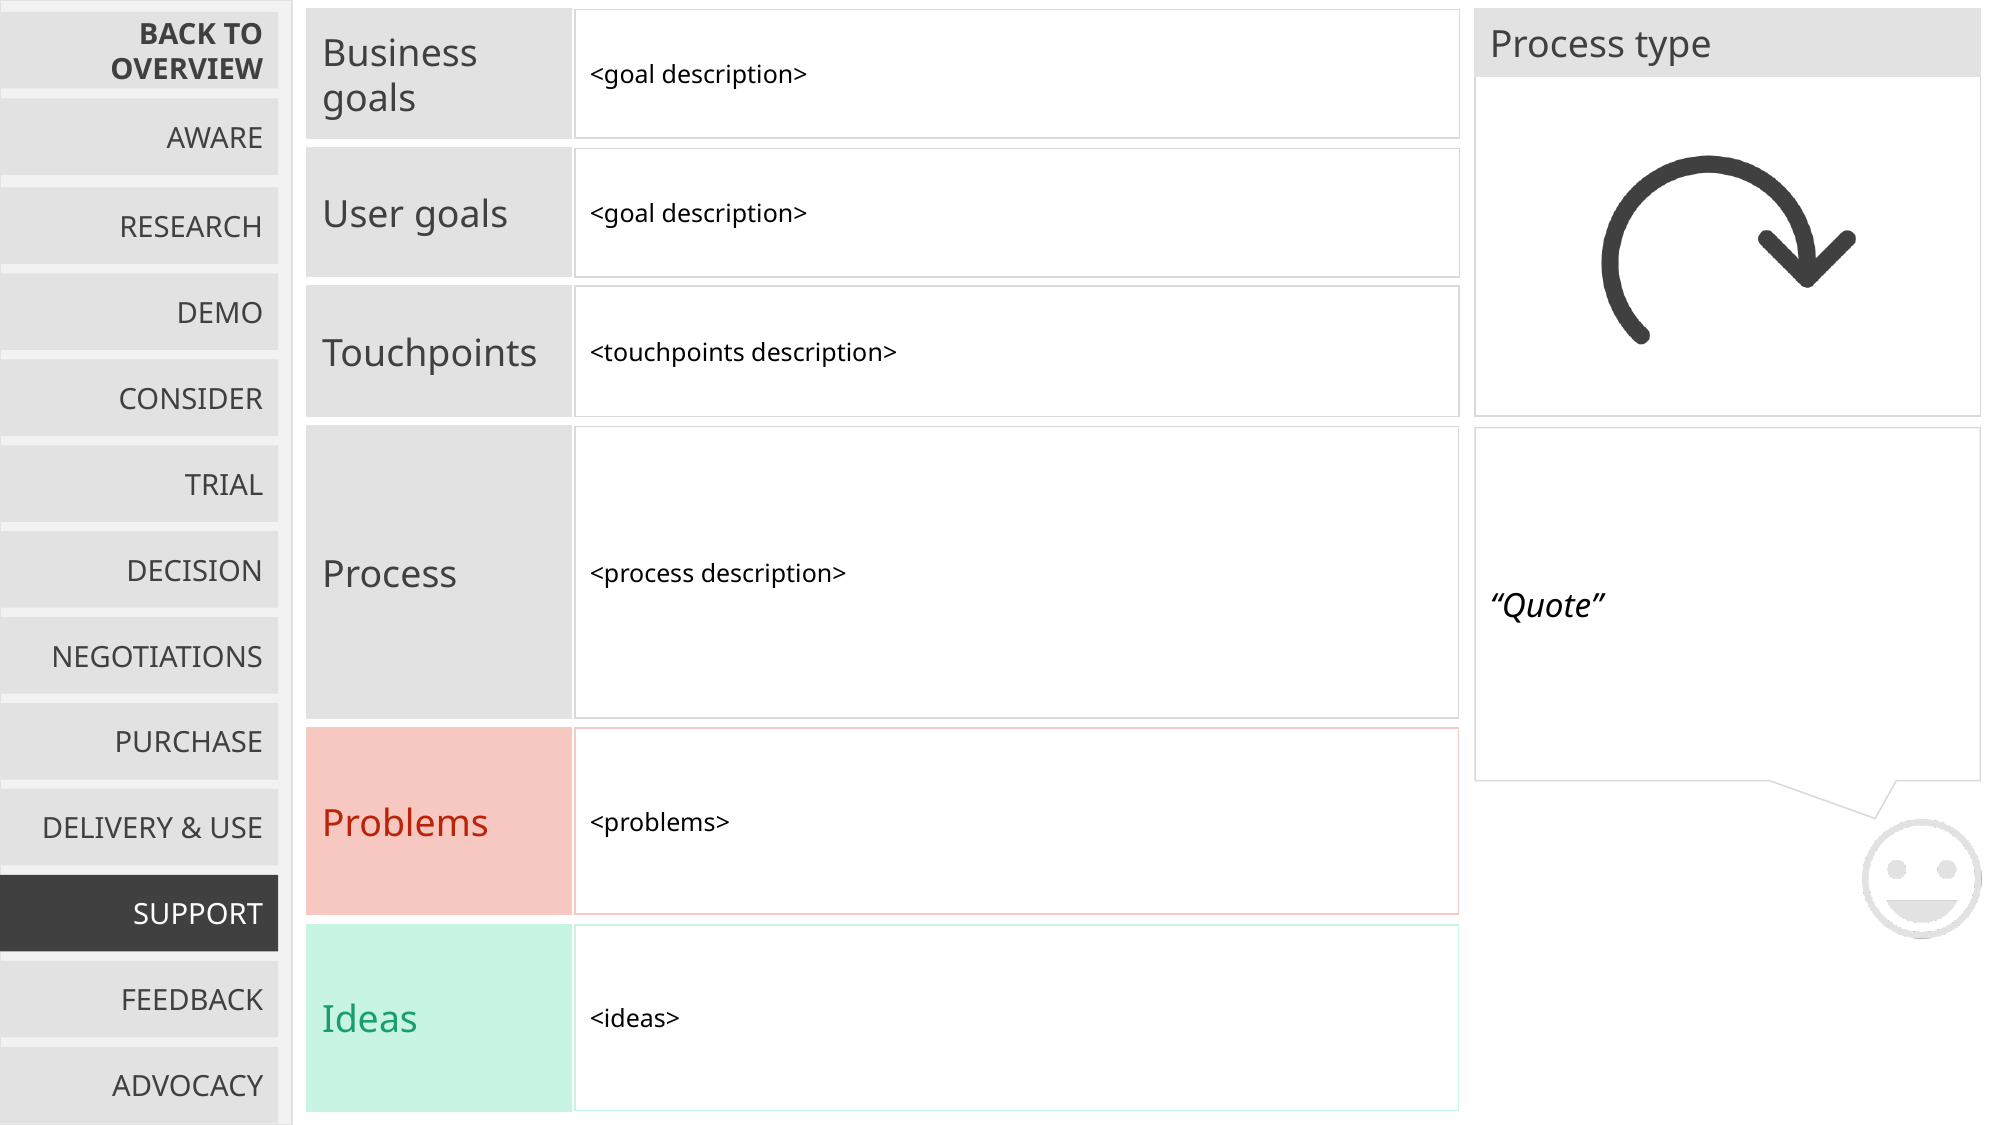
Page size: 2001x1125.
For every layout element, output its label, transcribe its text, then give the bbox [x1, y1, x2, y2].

text_box AWARE [0, 97, 279, 176]
text_box Process [306, 425, 572, 719]
picture [1591, 112, 1866, 387]
text_box NEGOTIATIONS [0, 616, 279, 695]
text_box <process description> [574, 426, 1460, 719]
text_box Problems [306, 727, 572, 915]
text_box CONSIDER [0, 358, 279, 437]
text_box <goal description> [574, 8, 1460, 139]
text_box “Quote” [1473, 426, 1982, 810]
text_box <touchpoints description> [574, 285, 1460, 418]
text_box Business goals [306, 8, 572, 139]
text_box SUPPORT [0, 874, 279, 952]
text_box DEMO [0, 272, 279, 351]
text_box RESEARCH [0, 186, 279, 265]
text_box <problems> [574, 727, 1460, 915]
text_box [0, 0, 293, 1125]
text_box DELIVERY & USE [0, 788, 279, 866]
text_box TRIAL [0, 444, 279, 523]
text_box <ideas> [574, 924, 1460, 1112]
text_box BACK TO OVERVIEW [0, 11, 279, 89]
picture [1846, 803, 1997, 954]
text_box DECISION [0, 530, 279, 609]
text_box [1474, 77, 1981, 417]
text_box <goal description> [574, 148, 1460, 278]
text_box FEEDBACK [0, 960, 279, 1038]
text_box ADVOCACY [0, 1046, 279, 1124]
text_box PURCHASE [0, 702, 279, 781]
text_box Touchpoints [306, 285, 572, 417]
text_box Process type [1474, 8, 1981, 77]
text_box Ideas [306, 924, 572, 1112]
text_box User goals [306, 147, 572, 277]
